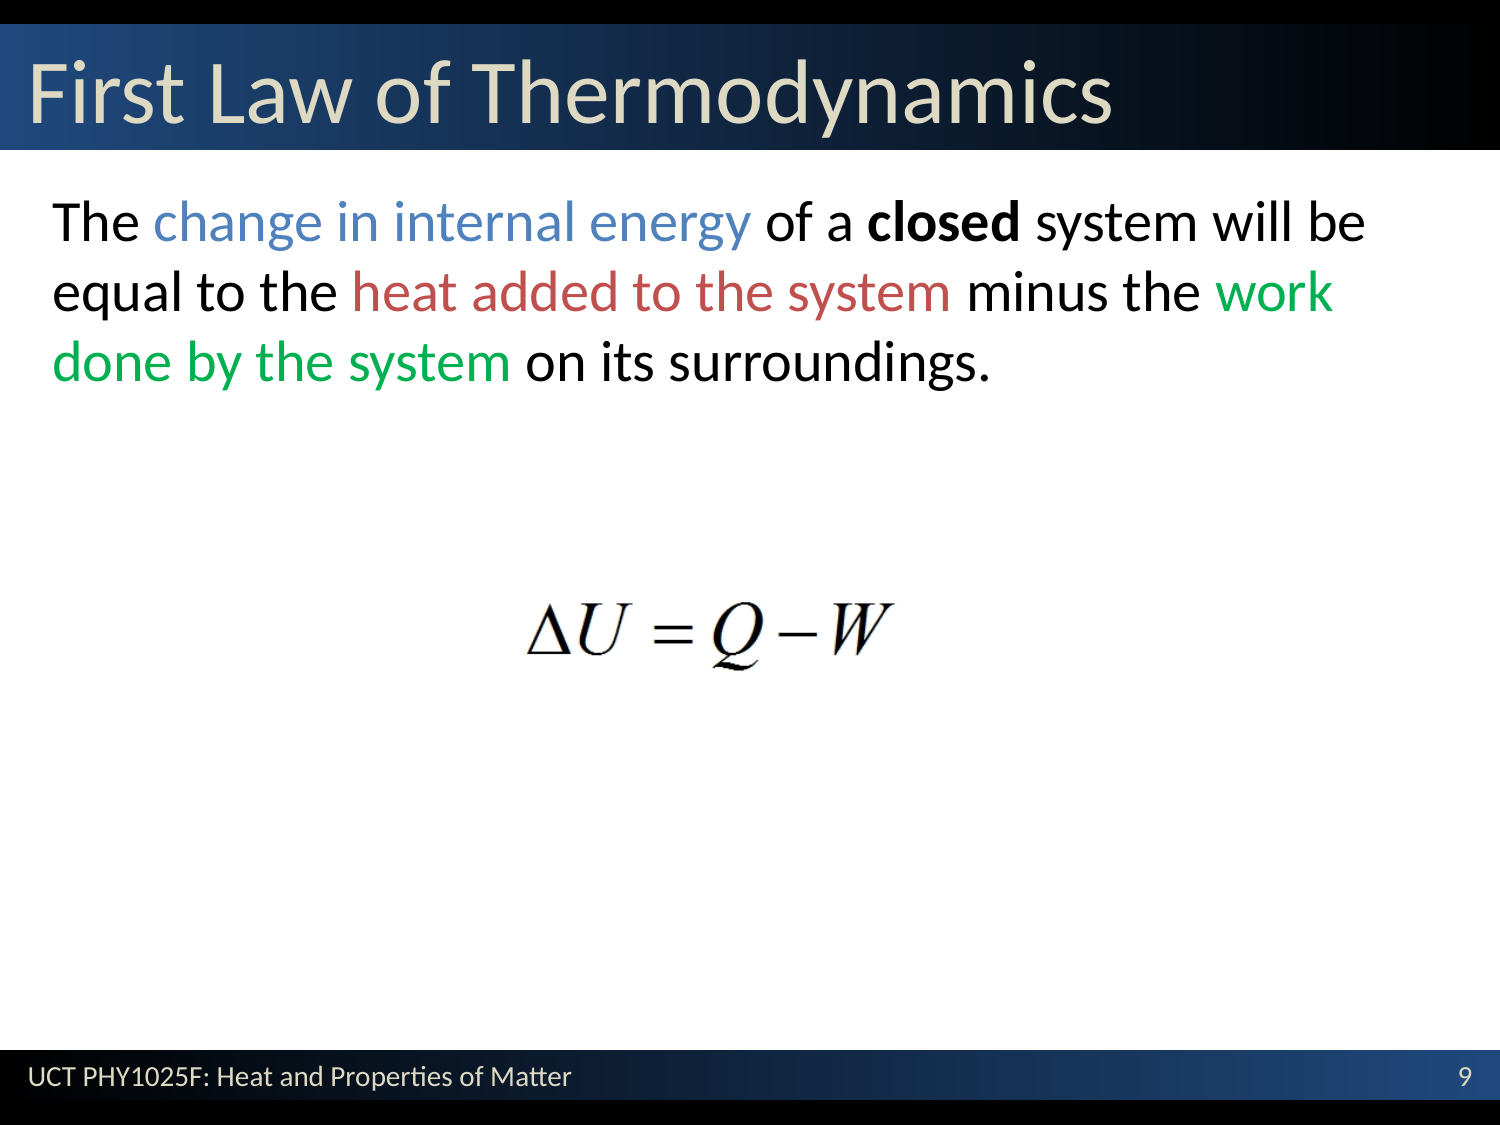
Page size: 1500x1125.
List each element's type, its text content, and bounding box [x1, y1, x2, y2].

title First Law of Thermodynamics [12, 24, 1488, 150]
picture [512, 587, 911, 680]
text_box The change in internal energy of a closed system will be equal to the heat added to the system minus the work done by the system on its surroundings. [37, 175, 1463, 401]
